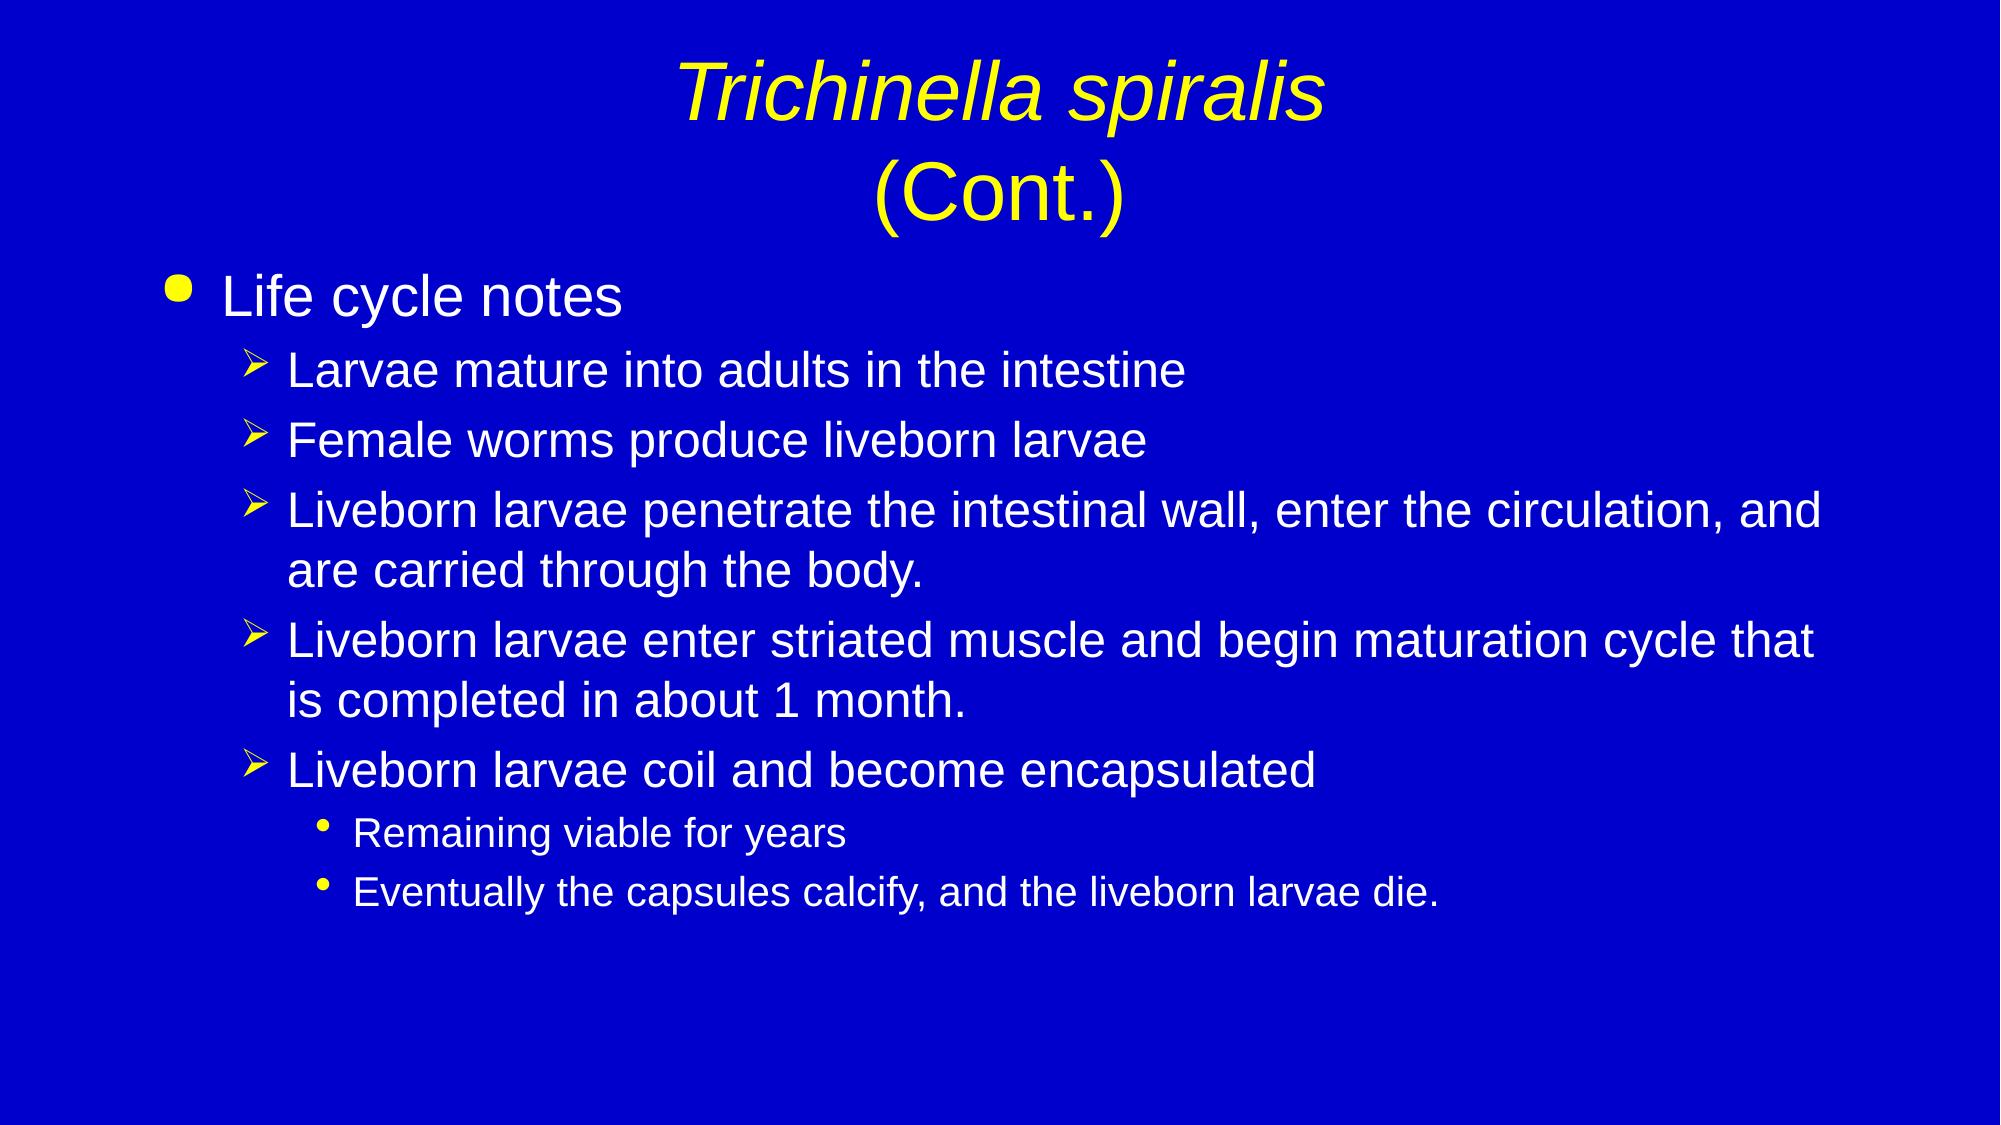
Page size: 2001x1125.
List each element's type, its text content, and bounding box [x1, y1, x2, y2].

title Trichinella spiralis (Cont.) [149, 37, 1851, 238]
list Life cycle notes Larvae mature into adults in the intestine Female worms produce liveborn larvae Liveborn larvae penetrate the intestinal wall, enter the circulation, and are carried through the body. Liveborn larvae enter striated muscle and begin maturation cycle that is completed in about 1 month. Liveborn larvae coil and become encapsulated Remaining viable for years Eventually the capsules calcify, and the liveborn larvae die. [149, 249, 1851, 982]
